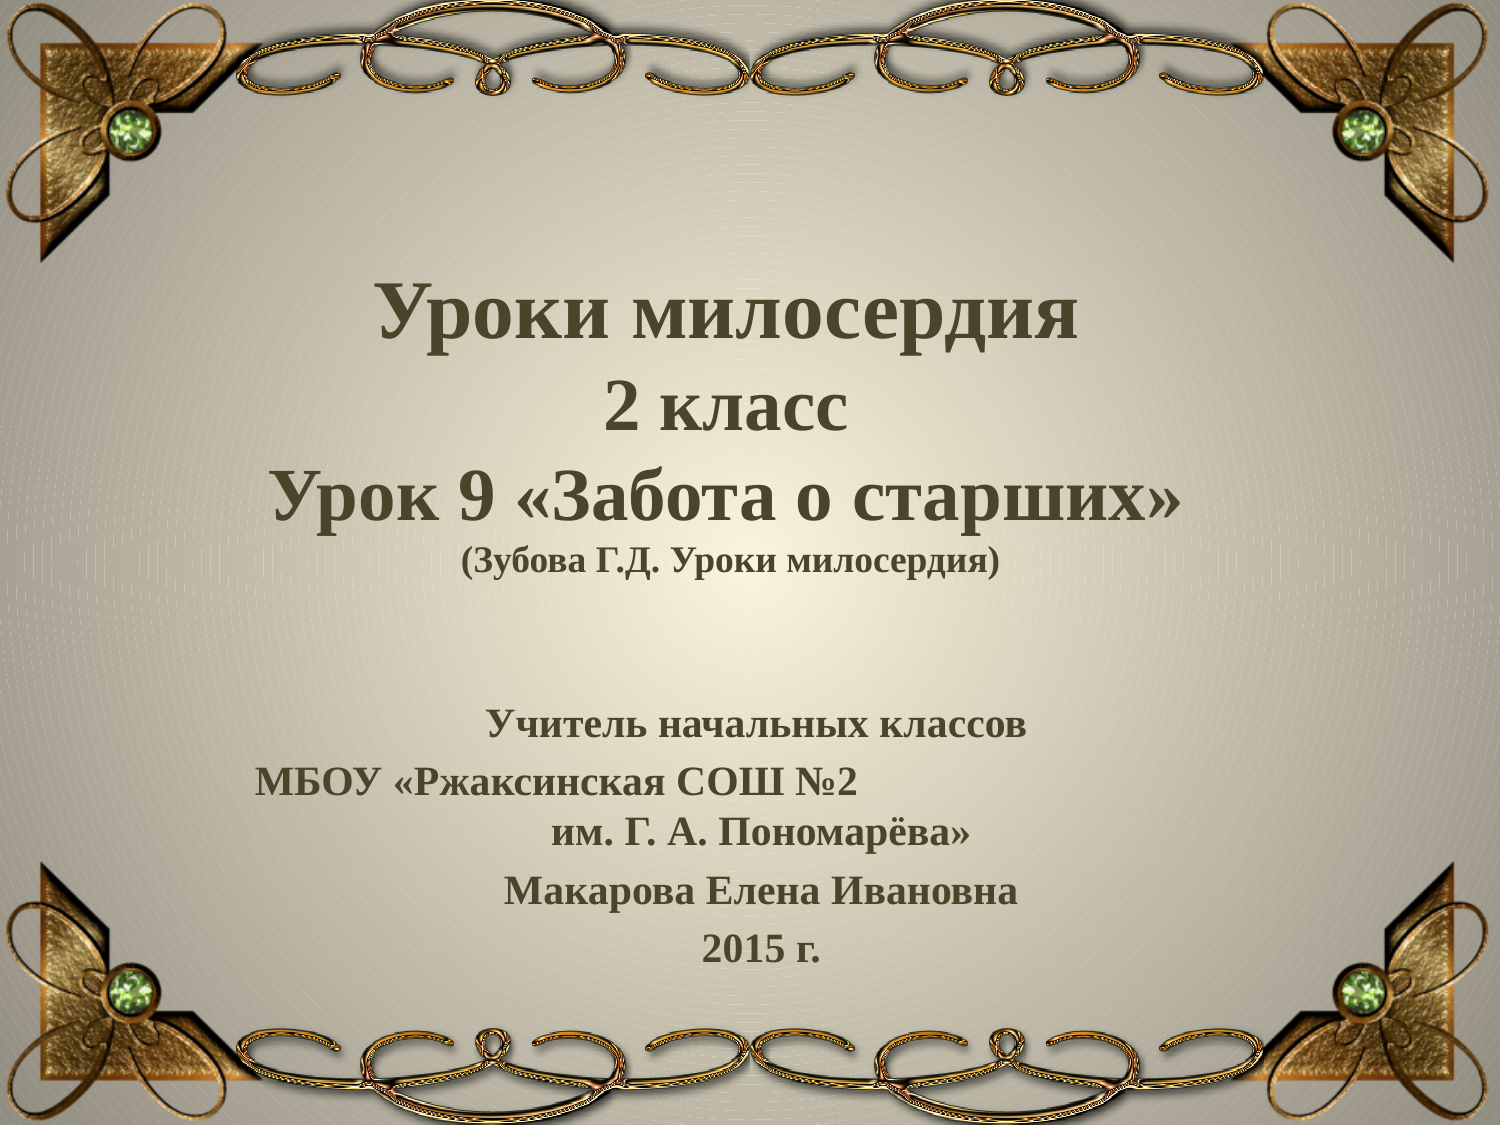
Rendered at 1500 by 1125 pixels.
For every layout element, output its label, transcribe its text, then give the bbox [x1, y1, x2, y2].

picture [0, 859, 1495, 1125]
title Уроки милосердия 2 класс Урок 9 «Забота о старших» (Зубова Г.Д. Уроки милосердия) [88, 220, 1364, 615]
picture [0, 0, 1495, 266]
subtitle Учитель начальных классов МБОУ «Ржаксинская СОШ №2 им. Г. А. Пономарёва» Макарова Елена Ивановна 2015 г. [235, 688, 1287, 1075]
